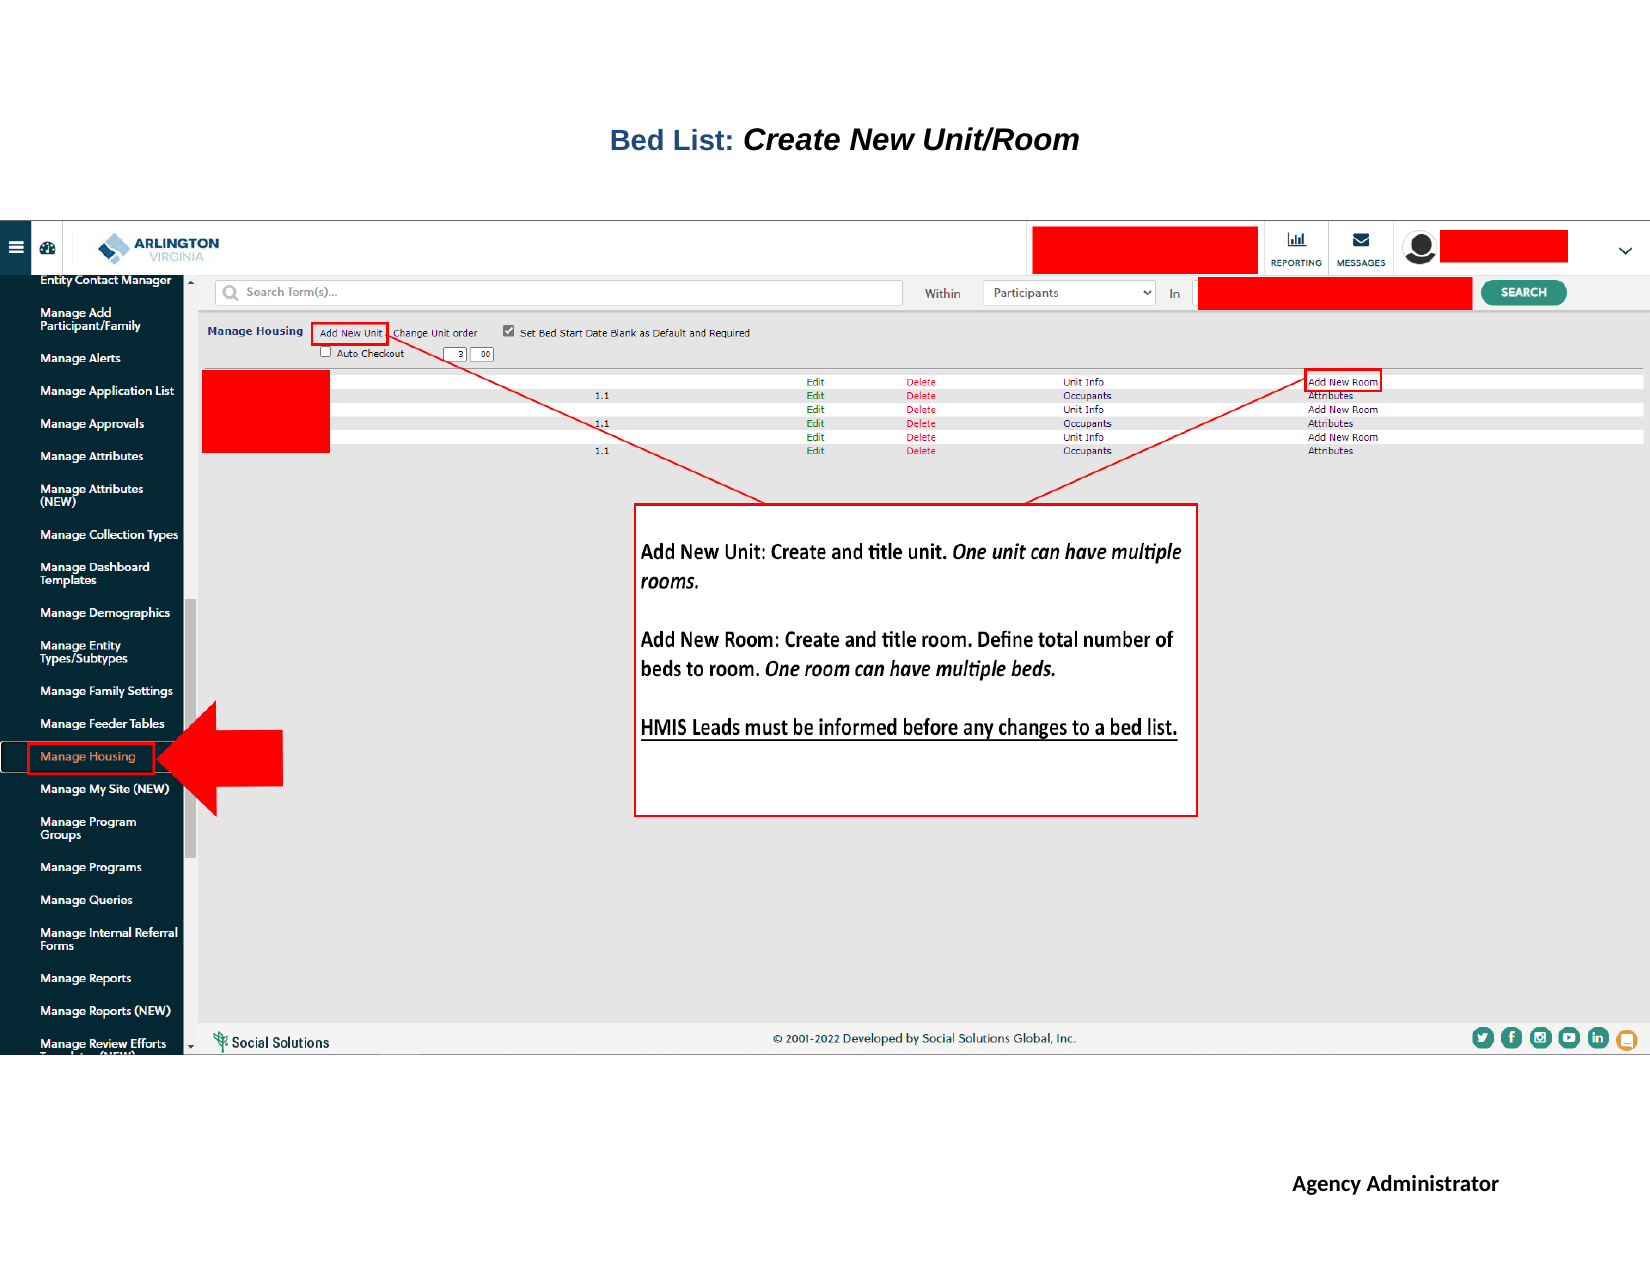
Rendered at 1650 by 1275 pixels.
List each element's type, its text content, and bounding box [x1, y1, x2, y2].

picture [63, 1043, 73, 1047]
picture [104, 899, 119, 903]
picture [0, 742, 4, 772]
picture [77, 390, 85, 397]
picture [165, 690, 172, 697]
picture [42, 609, 60, 616]
picture [133, 321, 140, 330]
picture [63, 488, 73, 492]
picture [158, 279, 169, 284]
picture [28, 742, 154, 774]
picture [138, 1039, 143, 1047]
picture [120, 928, 131, 936]
picture [77, 788, 85, 795]
picture [63, 866, 73, 870]
picture [90, 387, 98, 394]
picture [63, 977, 73, 981]
picture [77, 899, 85, 906]
picture [80, 325, 97, 329]
picture [77, 612, 85, 619]
picture [63, 423, 73, 427]
picture [77, 1010, 85, 1017]
picture [132, 688, 144, 694]
picture [42, 687, 60, 694]
picture [63, 357, 73, 361]
picture [63, 932, 73, 936]
picture [42, 420, 60, 427]
picture [42, 818, 60, 825]
picture [74, 644, 81, 651]
picture [42, 564, 60, 570]
picture [42, 1040, 60, 1047]
picture [77, 932, 85, 938]
picture [63, 390, 73, 394]
picture [42, 720, 60, 727]
picture [96, 611, 106, 616]
picture [155, 1007, 164, 1014]
picture [77, 821, 85, 827]
picture [124, 388, 136, 394]
picture [140, 1007, 146, 1014]
text_box Bed List: Create New Unit/Room [607, 117, 1088, 157]
picture [154, 534, 161, 541]
picture [47, 657, 54, 665]
picture [102, 530, 112, 538]
picture [147, 719, 164, 727]
picture [136, 928, 161, 936]
picture [77, 690, 85, 697]
picture [42, 864, 60, 870]
picture [77, 312, 85, 318]
picture [122, 899, 132, 903]
picture [85, 579, 96, 583]
picture [63, 899, 73, 903]
picture [63, 612, 73, 616]
picture [147, 608, 160, 616]
picture [0, 219, 1650, 1055]
picture [132, 488, 142, 492]
picture [63, 723, 73, 727]
picture [90, 309, 98, 316]
picture [42, 531, 60, 538]
picture [90, 785, 105, 792]
picture [63, 566, 73, 570]
picture [42, 309, 60, 316]
picture [63, 534, 73, 538]
picture [139, 785, 148, 792]
picture [63, 690, 73, 694]
picture [77, 723, 85, 729]
picture [154, 785, 164, 792]
picture [114, 719, 125, 727]
picture [42, 1007, 60, 1014]
picture [63, 788, 73, 792]
picture [74, 423, 81, 429]
picture [63, 455, 73, 459]
picture [42, 453, 60, 459]
picture [42, 929, 60, 936]
picture [42, 485, 60, 492]
picture [132, 720, 140, 727]
picture [42, 387, 60, 394]
picture [90, 1007, 105, 1014]
picture [42, 642, 60, 649]
picture [77, 488, 85, 495]
picture [42, 355, 60, 361]
picture [63, 312, 73, 316]
picture [144, 279, 154, 283]
picture [98, 563, 112, 570]
picture [74, 534, 81, 540]
picture [122, 419, 138, 427]
picture [63, 644, 73, 649]
picture [69, 576, 82, 583]
picture [42, 975, 60, 981]
picture [101, 930, 113, 936]
picture [114, 786, 129, 792]
picture [62, 498, 71, 505]
picture [42, 785, 60, 792]
picture [45, 498, 52, 505]
picture [63, 1010, 73, 1014]
picture [77, 566, 85, 573]
slide_number 23 [1188, 1185, 1568, 1250]
picture [90, 975, 97, 981]
picture [74, 1043, 81, 1049]
picture [135, 612, 143, 619]
picture [63, 821, 73, 825]
picture [42, 896, 60, 903]
picture [113, 386, 120, 394]
picture [90, 1040, 97, 1047]
footer Agency Administrator [1290, 1171, 1503, 1185]
